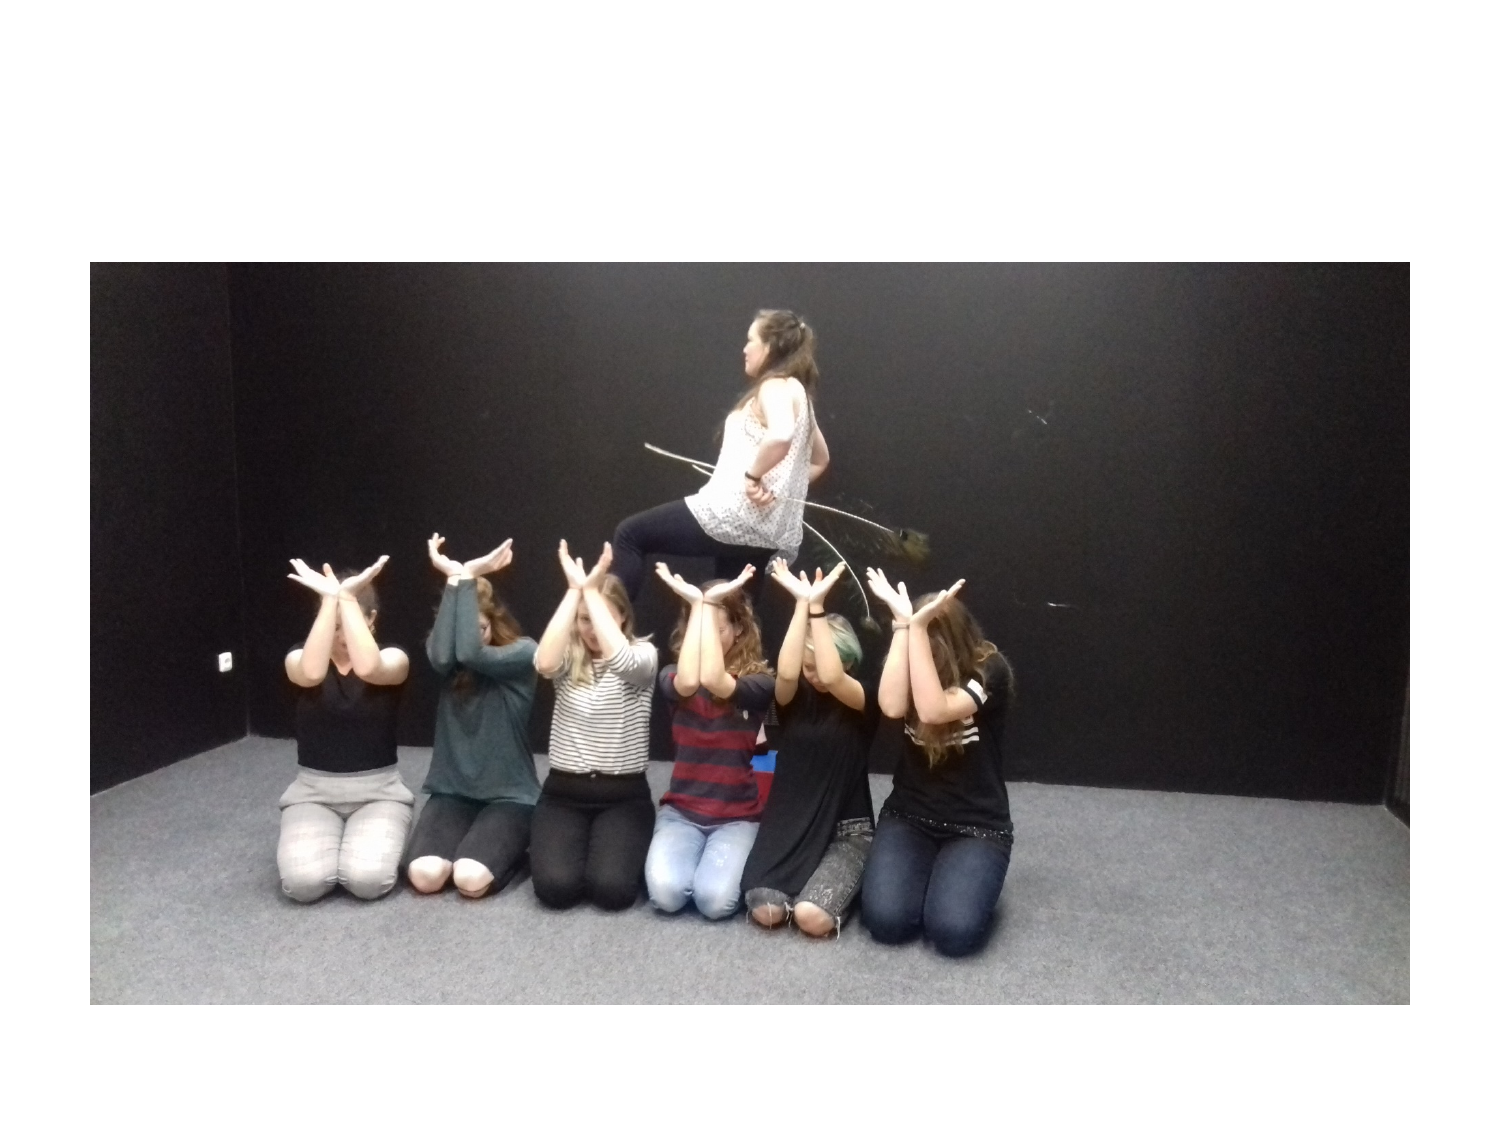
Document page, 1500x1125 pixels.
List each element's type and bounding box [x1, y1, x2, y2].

list [89, 262, 1411, 1006]
